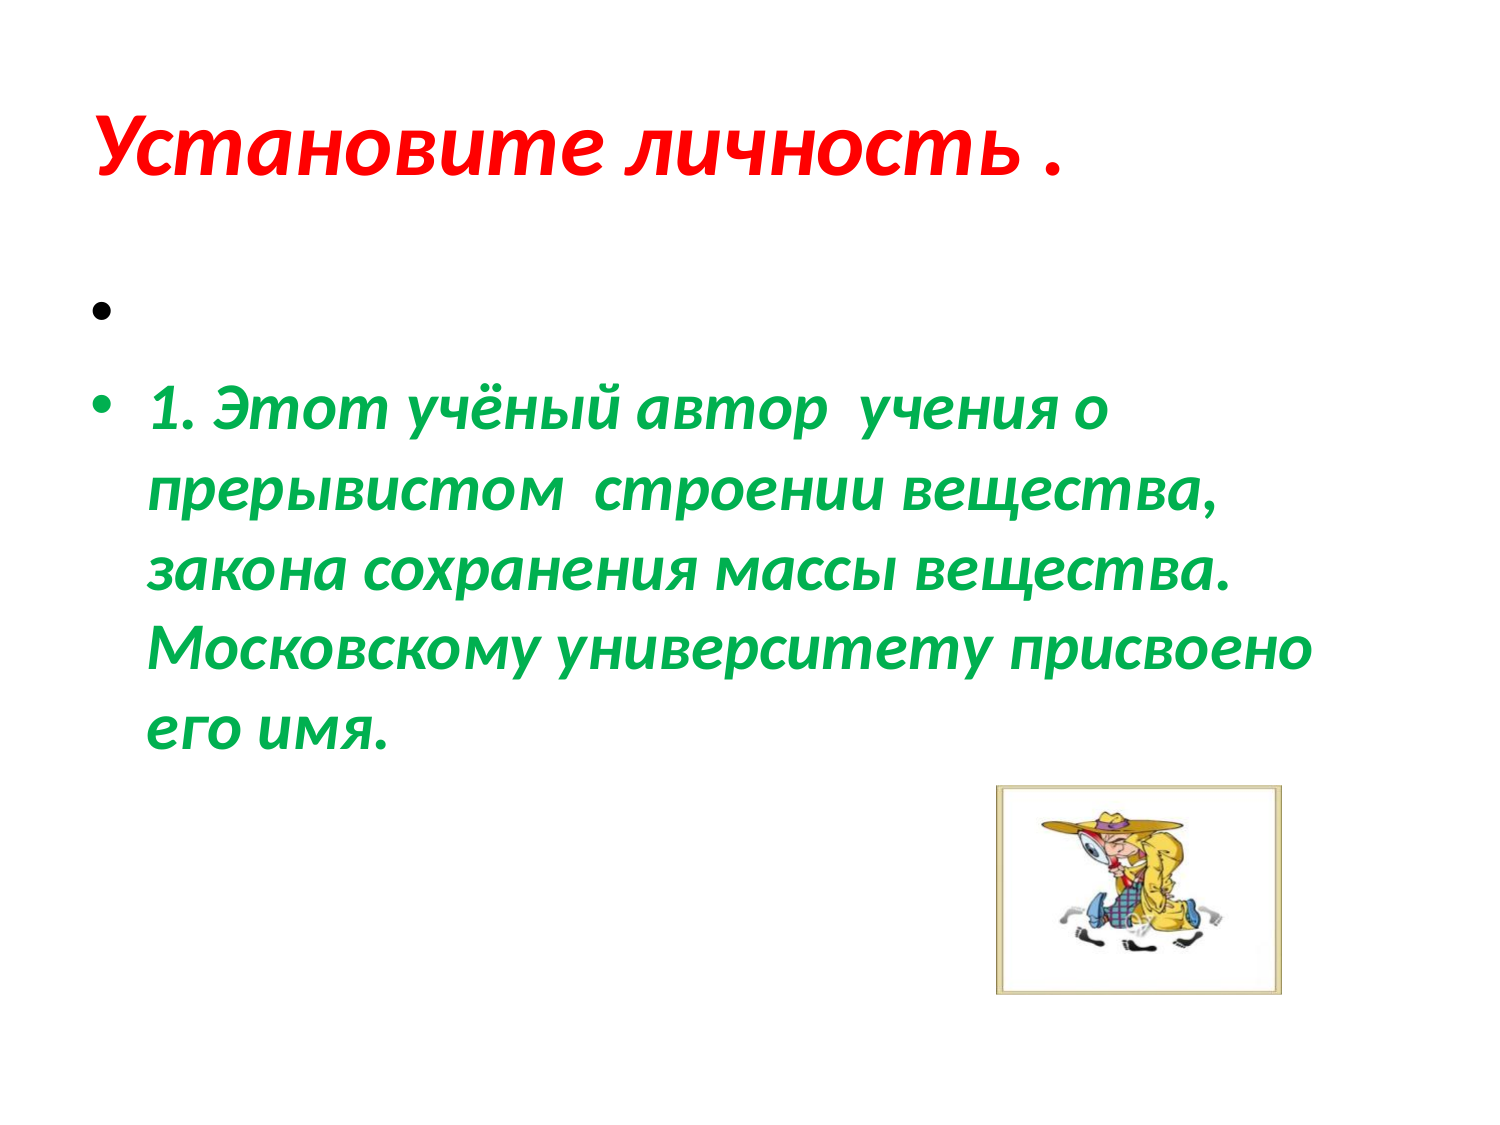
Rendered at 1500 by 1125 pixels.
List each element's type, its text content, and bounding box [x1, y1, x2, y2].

title Установите личность . [75, 45, 1425, 233]
list 1. Этот учёный автор учения о прерывистом строении вещества, закона сохранения массы вещества. Московскому университету присвоено его имя. [75, 262, 1425, 1005]
picture [995, 784, 1282, 995]
